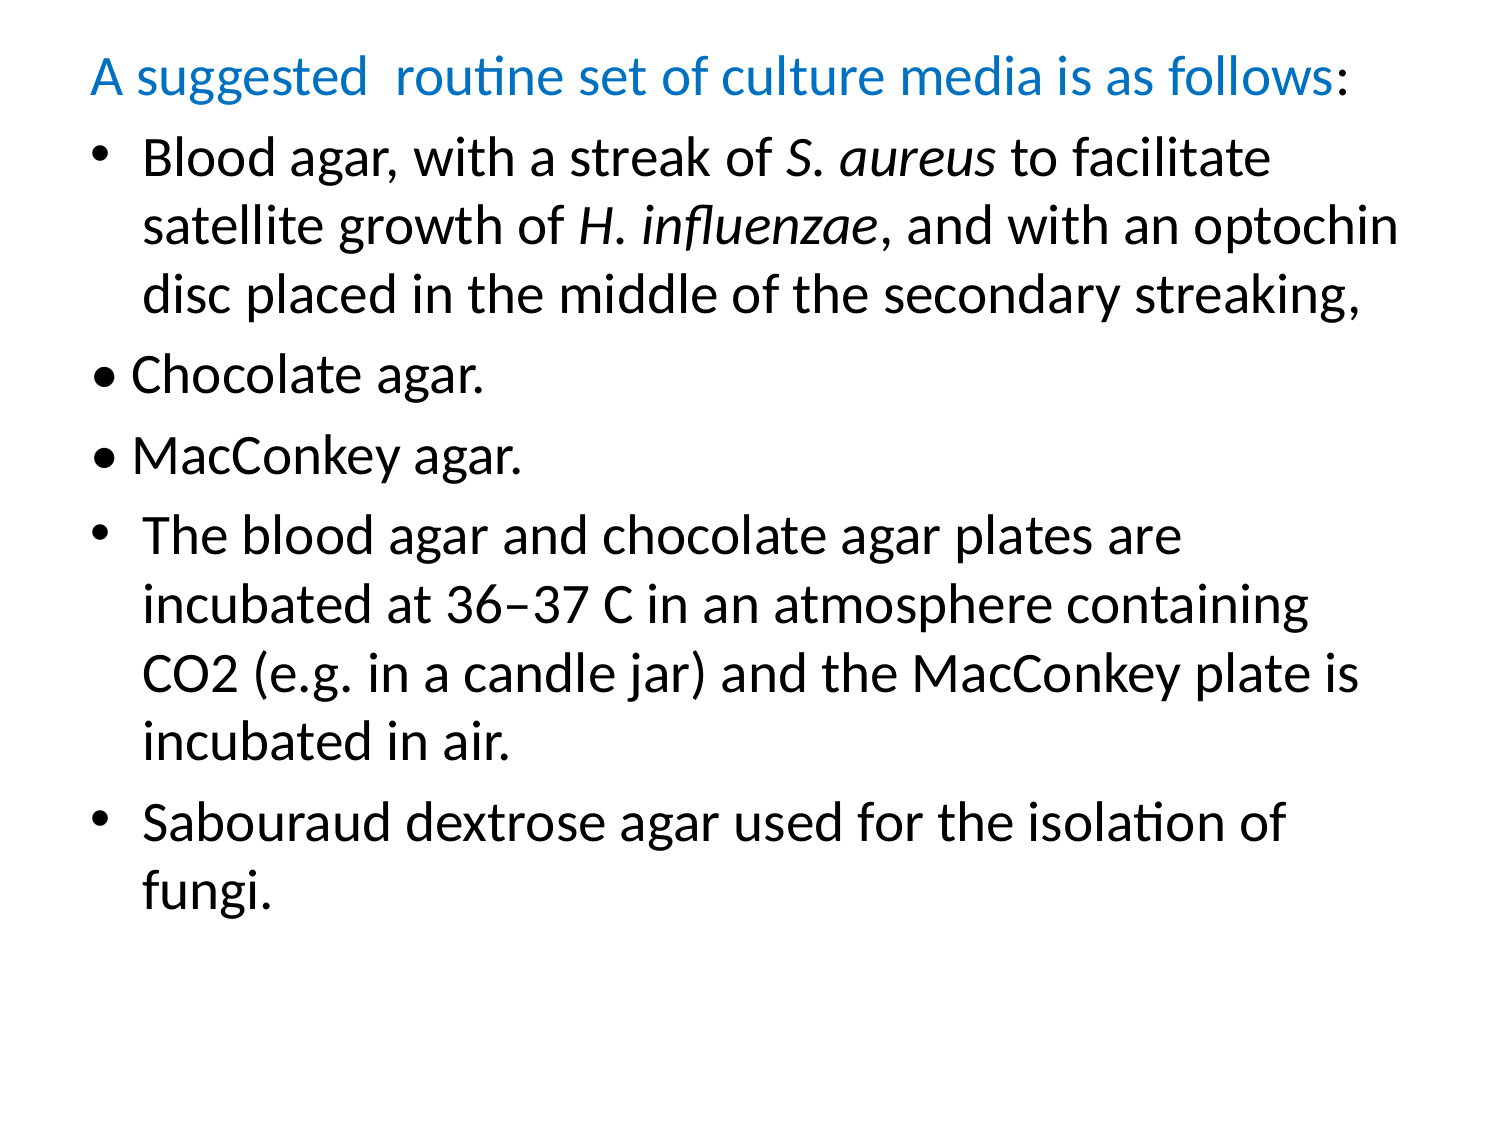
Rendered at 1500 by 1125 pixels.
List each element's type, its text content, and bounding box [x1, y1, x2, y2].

list A suggested routine set of culture media is as follows: Blood agar, with a streak of S. aureus to facilitate satellite growth of H. influenzae, and with an optochin disc placed in the middle of the secondary streaking, • Chocolate agar. • MacConkey agar. The blood agar and chocolate agar plates are incubated at 36–37 C in an atmosphere containing CO2 (e.g. in a candle jar) and the MacConkey plate is incubated in air. Sabouraud dextrose agar used for the isolation of fungi. [75, 30, 1425, 1005]
